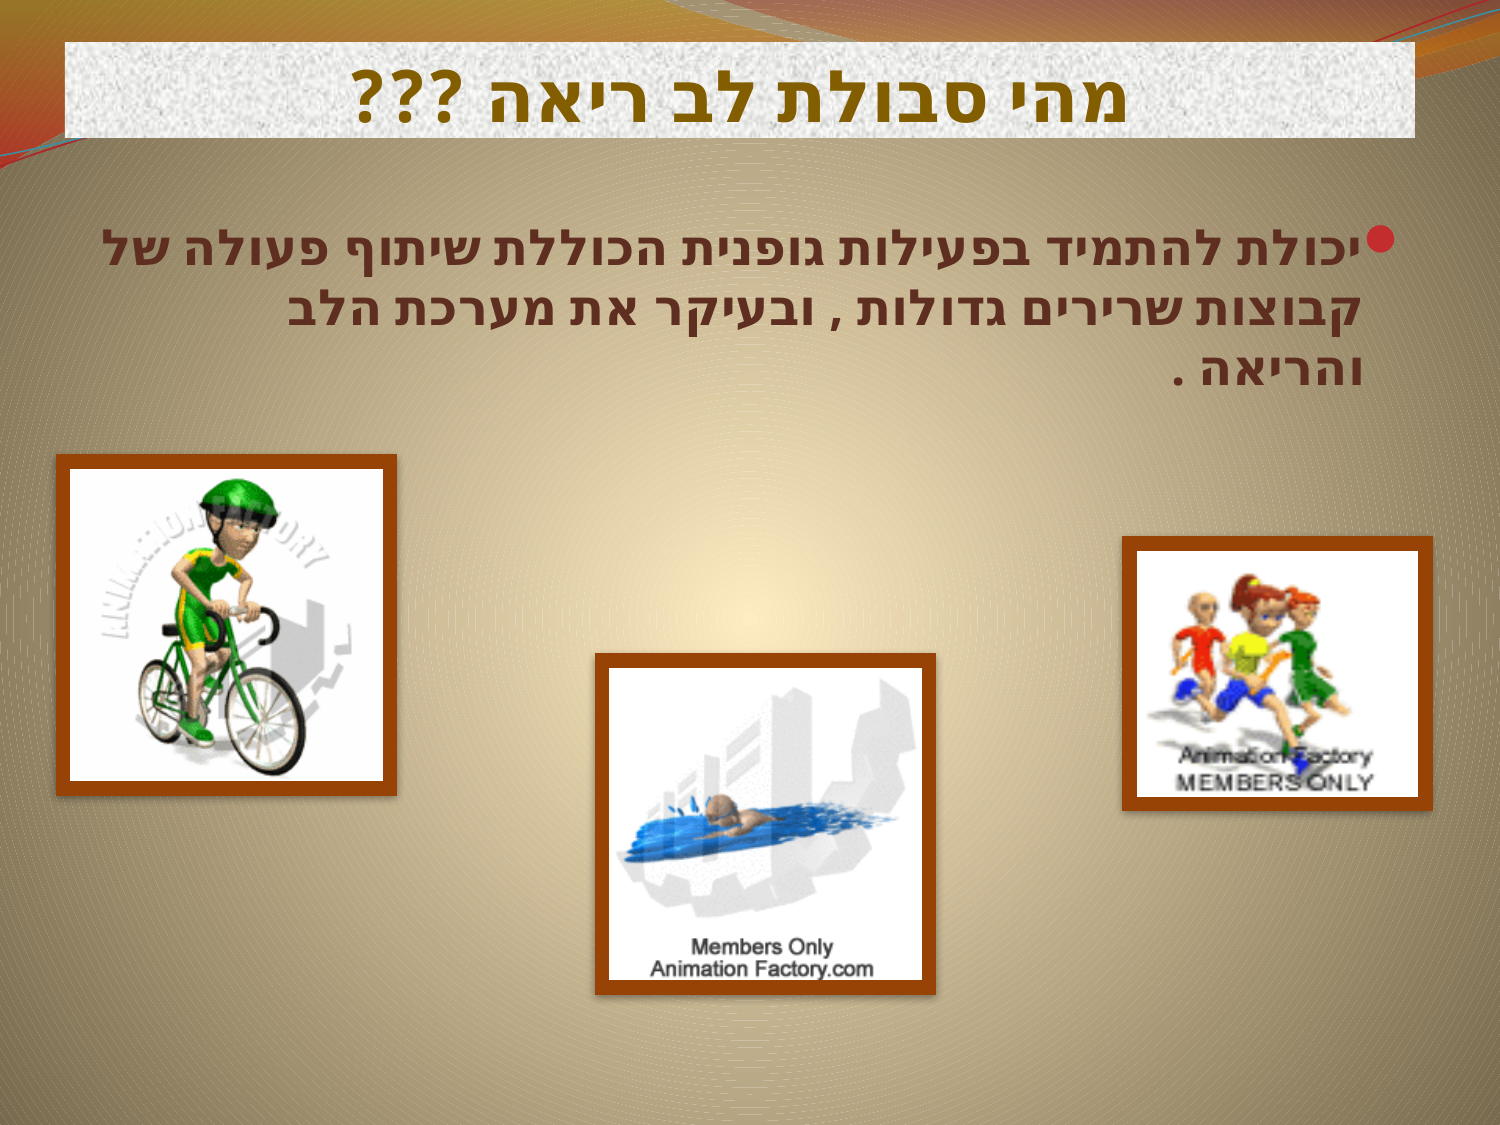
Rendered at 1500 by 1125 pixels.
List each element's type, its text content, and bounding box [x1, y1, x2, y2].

picture [1136, 550, 1419, 798]
list יכולת להתמיד בפעילות גופנית הכוללת שיתוף פעולה של קבוצות שרירים גדולות , ובעיקר את מערכת הלב והריאה . [75, 208, 1425, 1038]
picture [609, 667, 923, 981]
title מהי סבולת לב ריאה ??? [64, 42, 1415, 138]
picture [70, 468, 384, 782]
